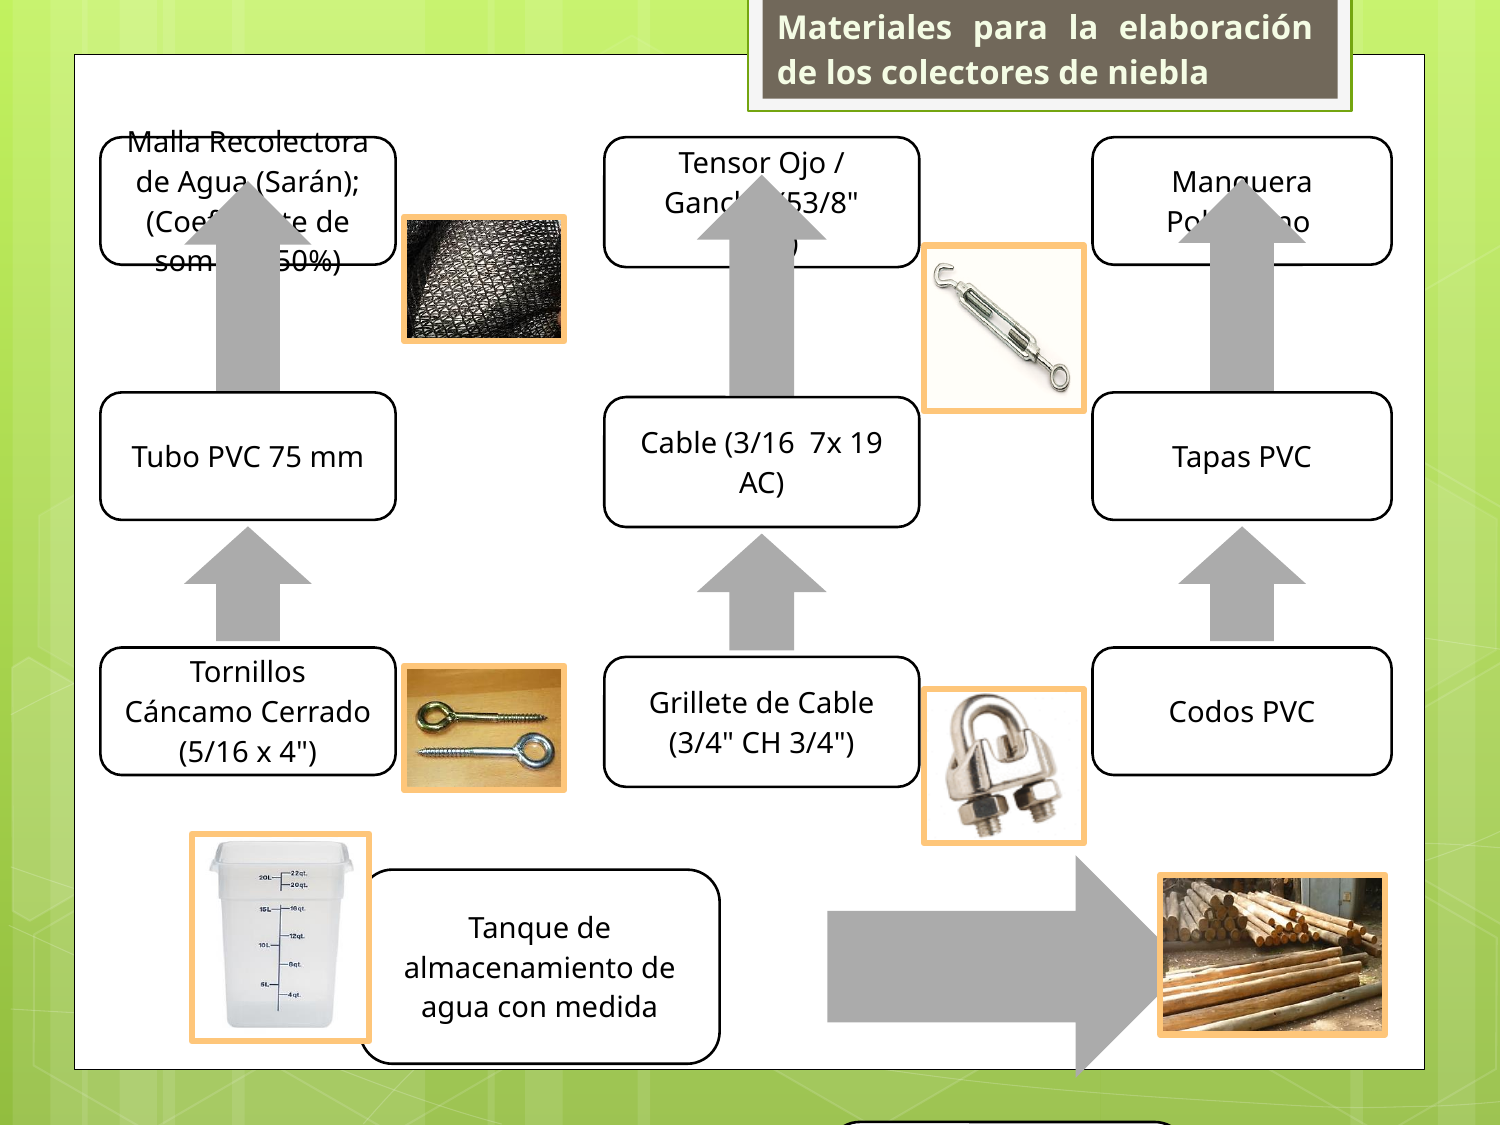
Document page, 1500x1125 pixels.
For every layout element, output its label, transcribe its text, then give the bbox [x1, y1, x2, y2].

picture [926, 248, 1081, 409]
picture [407, 219, 562, 339]
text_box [100, 136, 396, 776]
picture [1163, 877, 1383, 1032]
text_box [1092, 136, 1392, 776]
picture [194, 836, 367, 1038]
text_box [604, 136, 920, 788]
picture [407, 668, 562, 788]
table_cell Manguera Polietileno [359, 869, 370, 1045]
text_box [366, 869, 1188, 1047]
text_box Materiales para la elaboración de los colectores de niebla [761, 0, 1329, 102]
picture [926, 692, 1081, 841]
